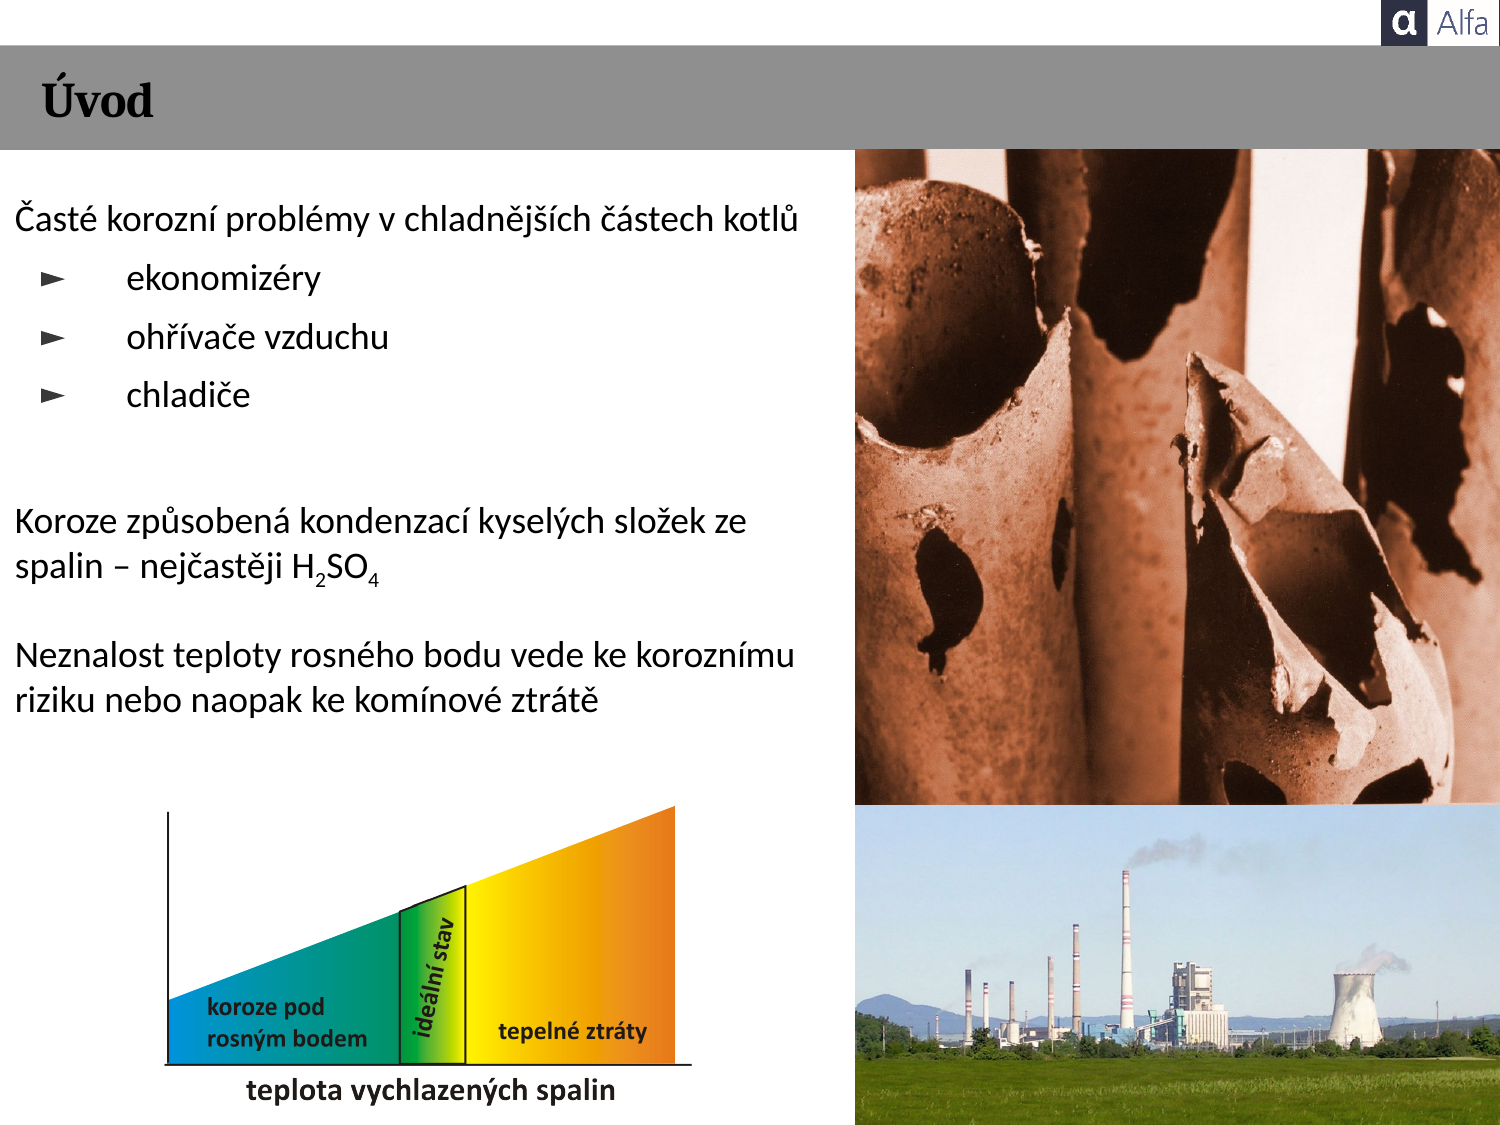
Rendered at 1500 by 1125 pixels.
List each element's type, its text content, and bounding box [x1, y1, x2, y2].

text_box ekonomizéry [111, 245, 855, 304]
text_box Neznalost teploty rosného bodu vede ke koroznímu riziku nebo naopak ke komínové ztrátě [0, 622, 855, 728]
text_box [40, 270, 69, 288]
text_box Úvod [26, 59, 1033, 135]
text_box Časté korozní problémy v chladnějších částech kotlů [0, 186, 855, 246]
picture [1381, 0, 1500, 46]
text_box [40, 387, 69, 405]
text_box [40, 329, 69, 347]
picture [164, 805, 692, 1106]
picture [855, 149, 1500, 1125]
text_box [0, 44, 1500, 151]
text_box ohřívače vzduchu [111, 304, 855, 362]
text_box chladiče [111, 362, 855, 422]
text_box Koroze způsobená kondenzací kyselých složek ze spalin – nejčastěji H2SO4 [0, 488, 855, 600]
